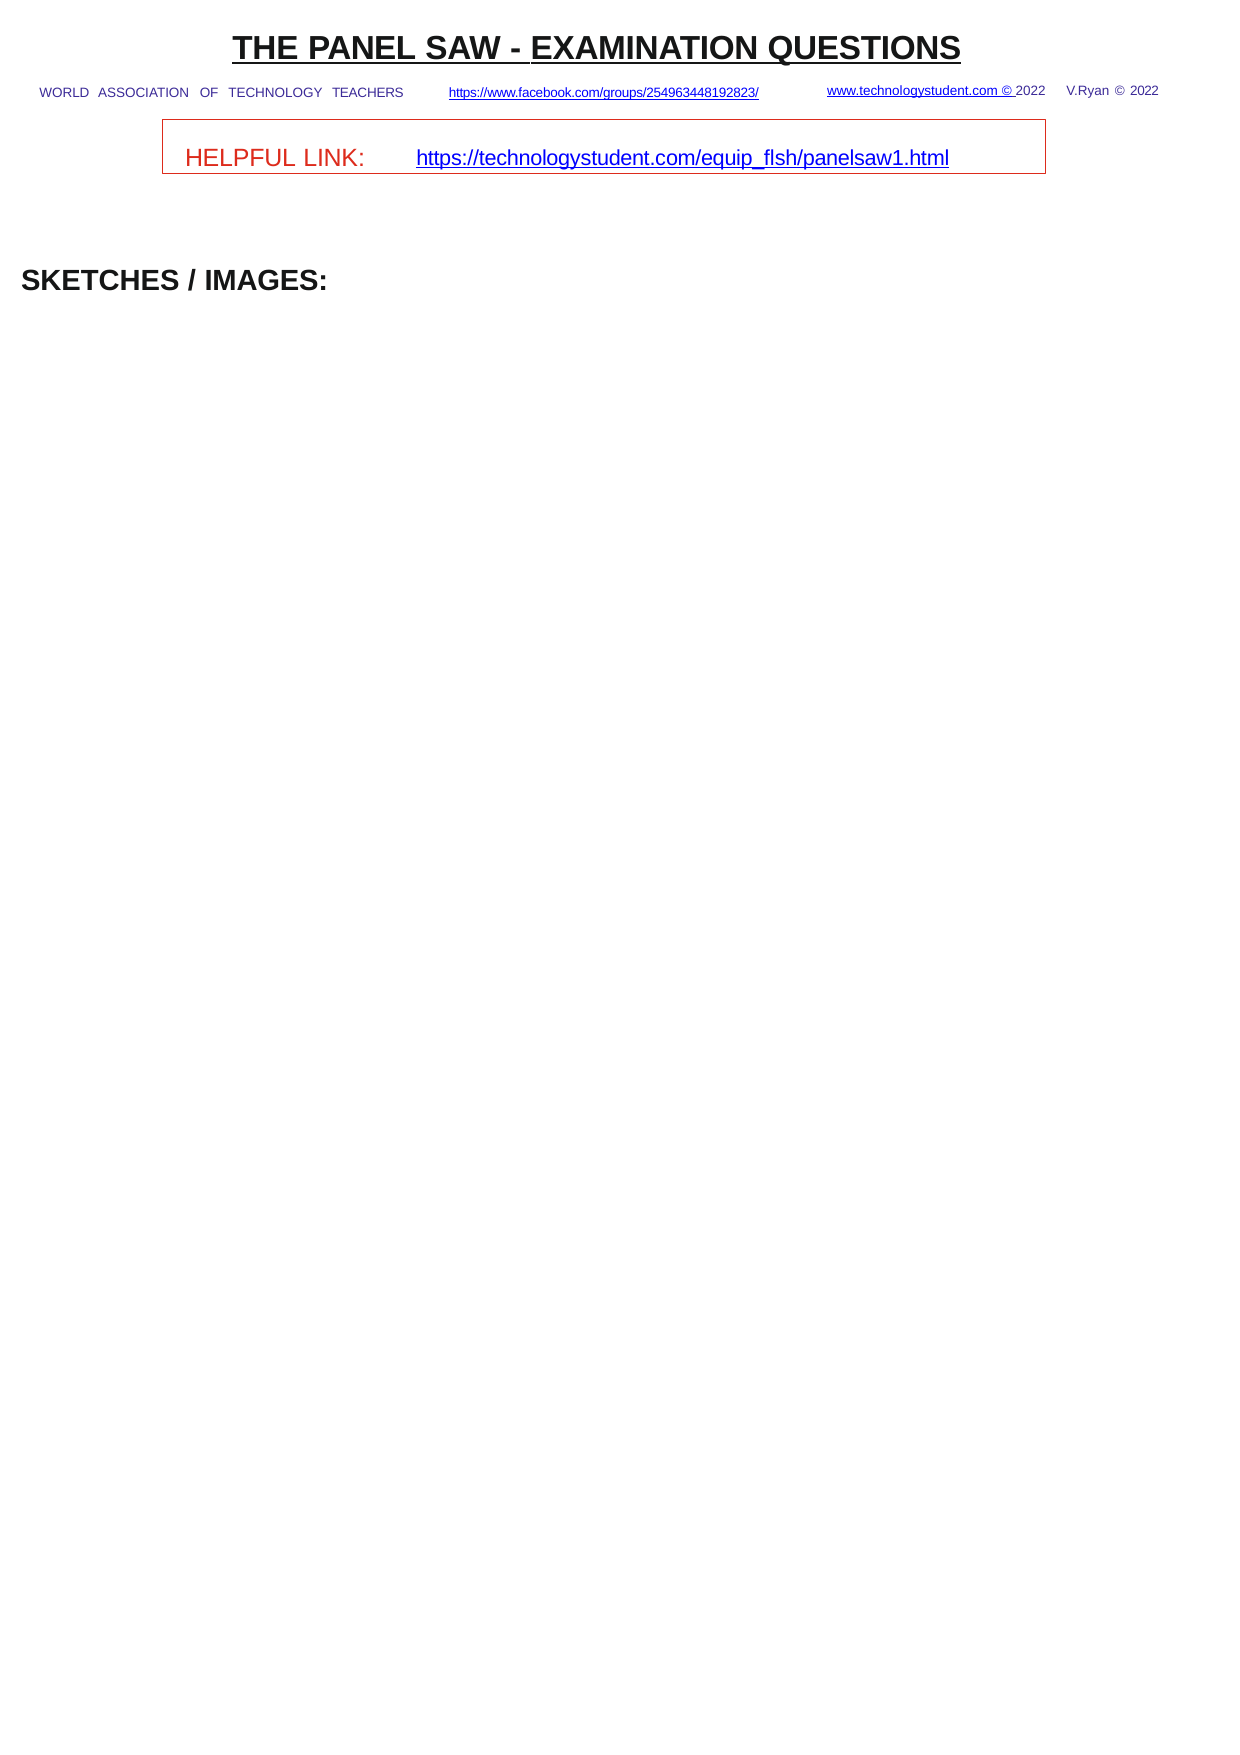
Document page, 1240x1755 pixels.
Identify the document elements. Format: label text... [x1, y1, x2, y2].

text_box WORLD ASSOCIATION OF TECHNOLOGY TEACHERS https://www.facebook.com/groups/254963448192823/ [37, 81, 791, 101]
text_box HELPFUL LINK: https://technologystudent.com/equip_ﬂsh/panelsaw1.html [162, 119, 1046, 174]
text_box www.technologystudent.com © 2022 V.Ryan © 2022 [824, 78, 1173, 98]
text_box SKETCHES / IMAGES: [18, 259, 331, 297]
text_box THE PANEL SAW - EXAMINATION QUESTIONS [230, 24, 972, 67]
